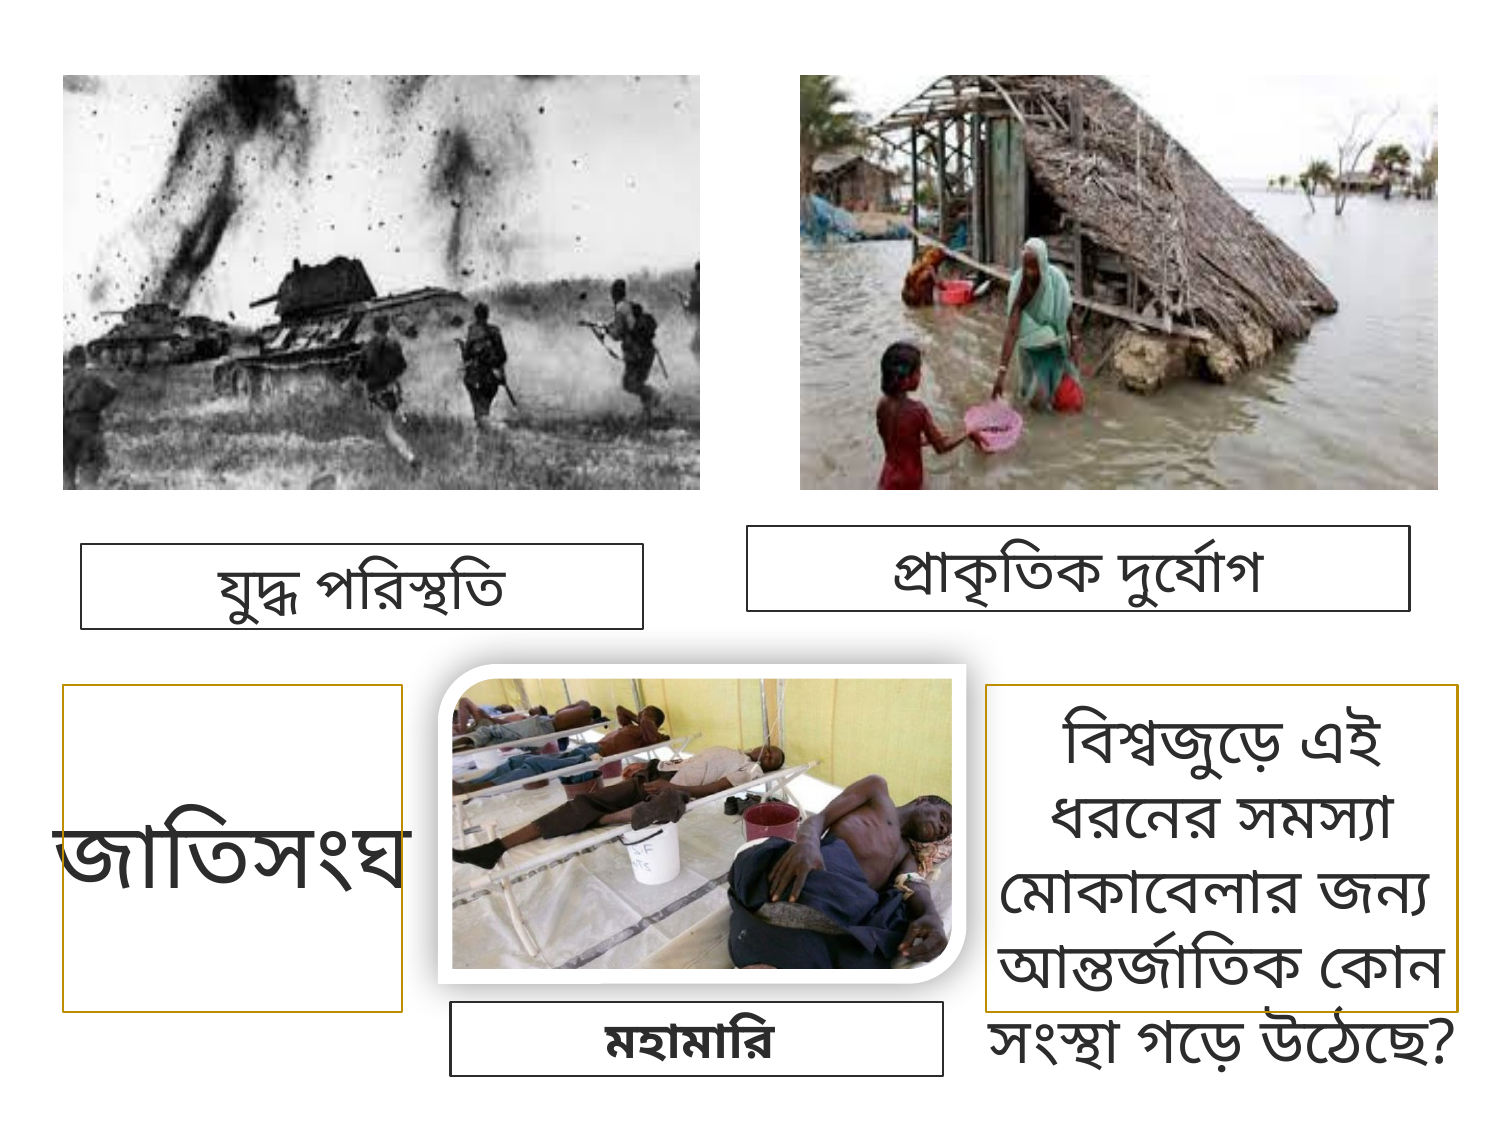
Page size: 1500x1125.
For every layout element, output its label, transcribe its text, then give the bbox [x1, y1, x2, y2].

text_box মহামারি [449, 1001, 944, 1077]
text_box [972, 684, 1472, 1013]
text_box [63, 684, 403, 1013]
picture [63, 75, 701, 490]
text_box প্রাকৃতিক দুর্যোগ [746, 525, 1411, 612]
picture [799, 75, 1438, 490]
text_box যুদ্ধ পরিস্থতি [80, 543, 644, 630]
picture [444, 671, 960, 977]
